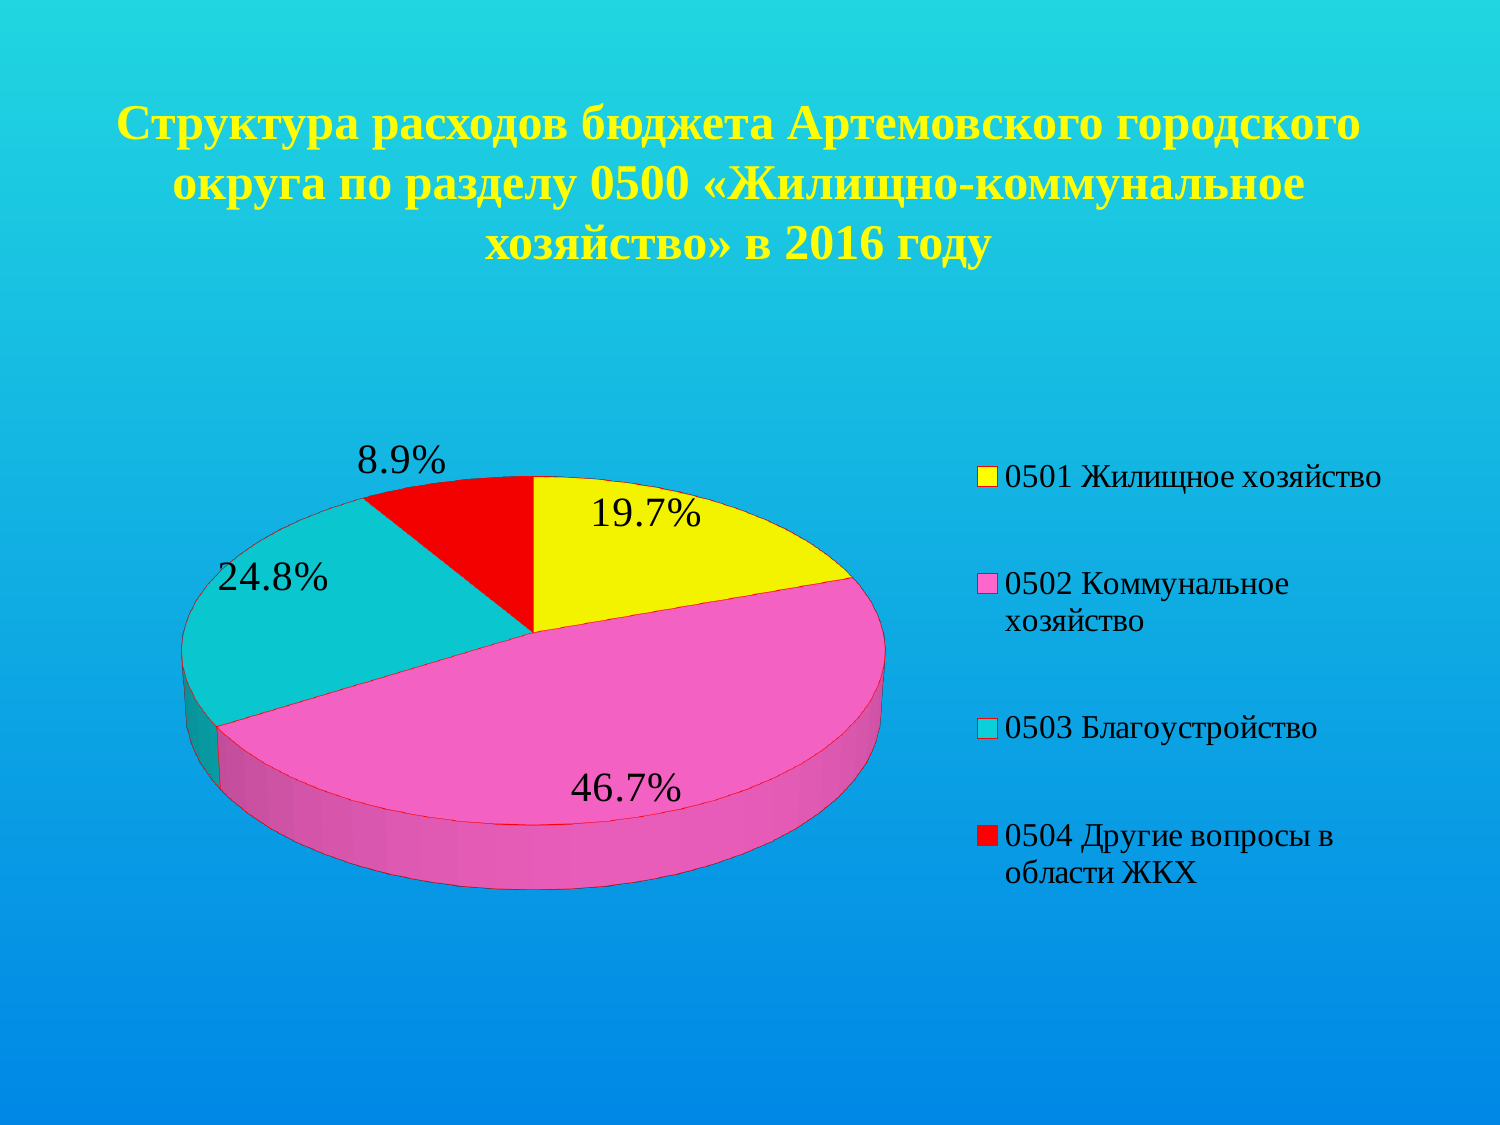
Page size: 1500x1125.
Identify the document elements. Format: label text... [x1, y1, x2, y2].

table_cell 0300 [1407, 306, 1413, 580]
table_cell 0300 [109, 305, 116, 580]
chart [116, 304, 1407, 1055]
title Структура расходов бюджета Артемовского городского округа по разделу 0500 «Жилищно-коммунальное хозяйство» в 2016 году [52, 66, 1425, 270]
